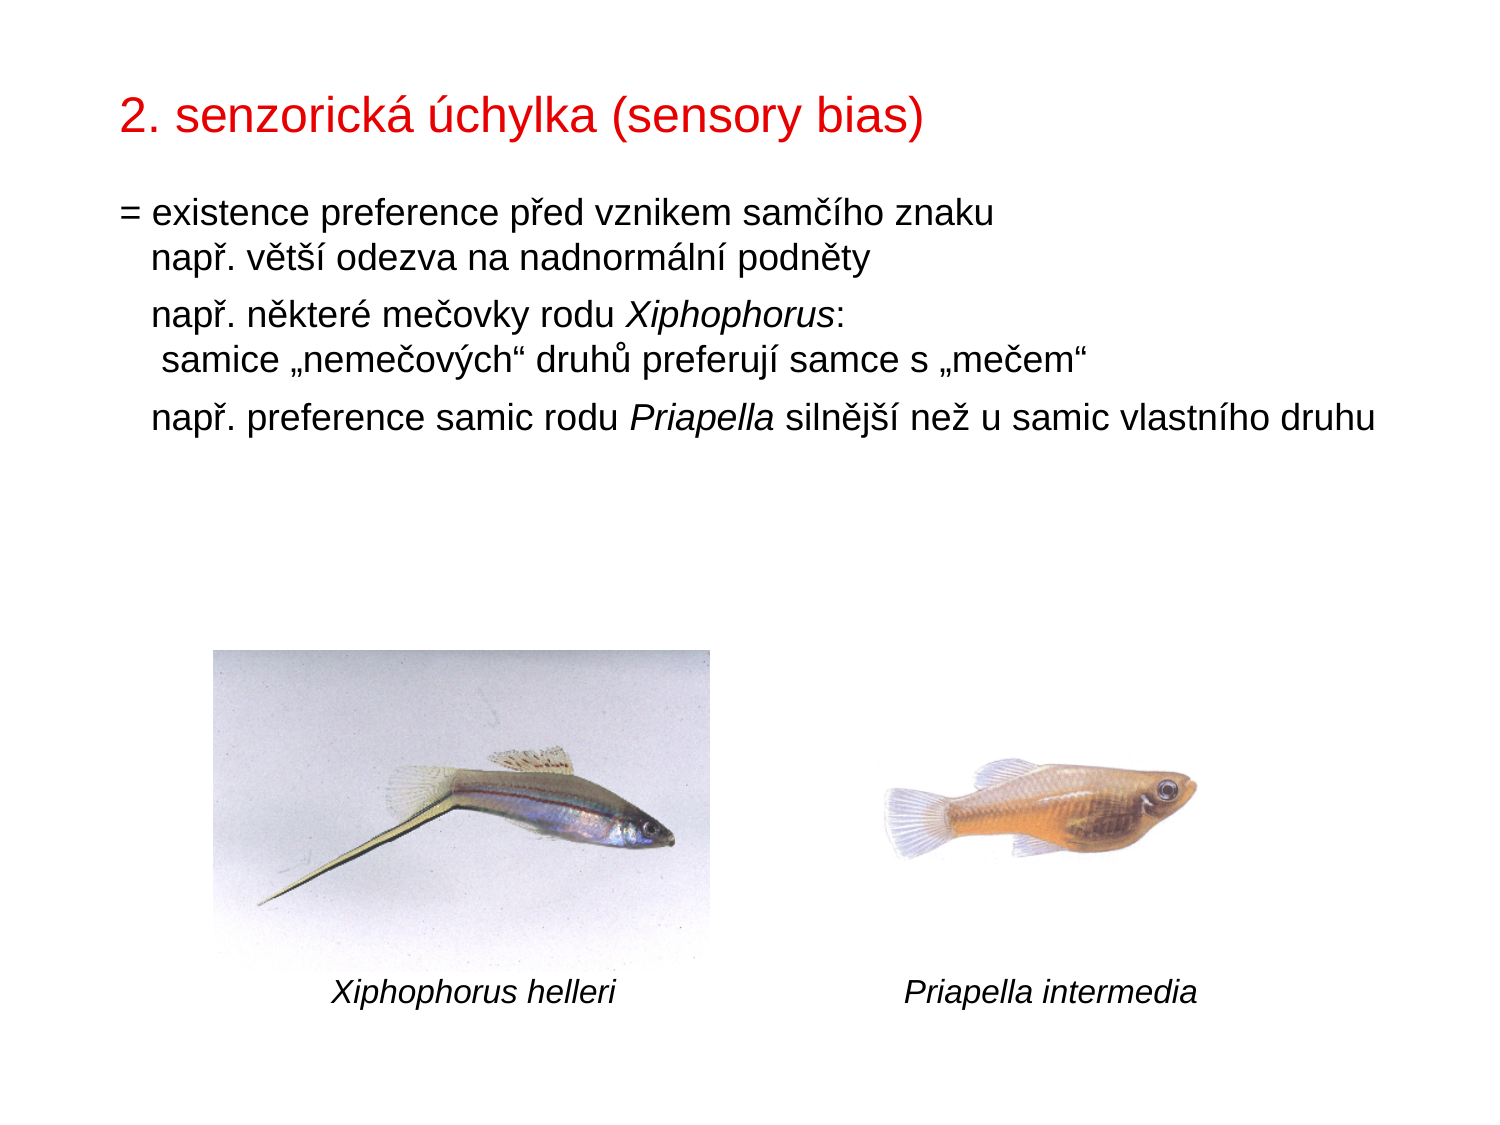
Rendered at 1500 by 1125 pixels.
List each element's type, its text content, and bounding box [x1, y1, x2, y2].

text_box 2. senzorická úchylka (sensory bias) = existence preference před vznikem samčího znaku např. větší odezva na nadnormální podněty např. některé mečovky rodu Xiphophorus: samice „nemečových“ druhů preferují samce s „mečem“ např. preference samic rodu Priapella silnější než u samic vlastního druhu [104, 75, 1392, 446]
picture [877, 653, 1202, 978]
text_box Xiphophorus helleri [316, 981, 632, 1018]
picture [212, 649, 710, 973]
text_box Priapella intermedia [889, 962, 1214, 1018]
